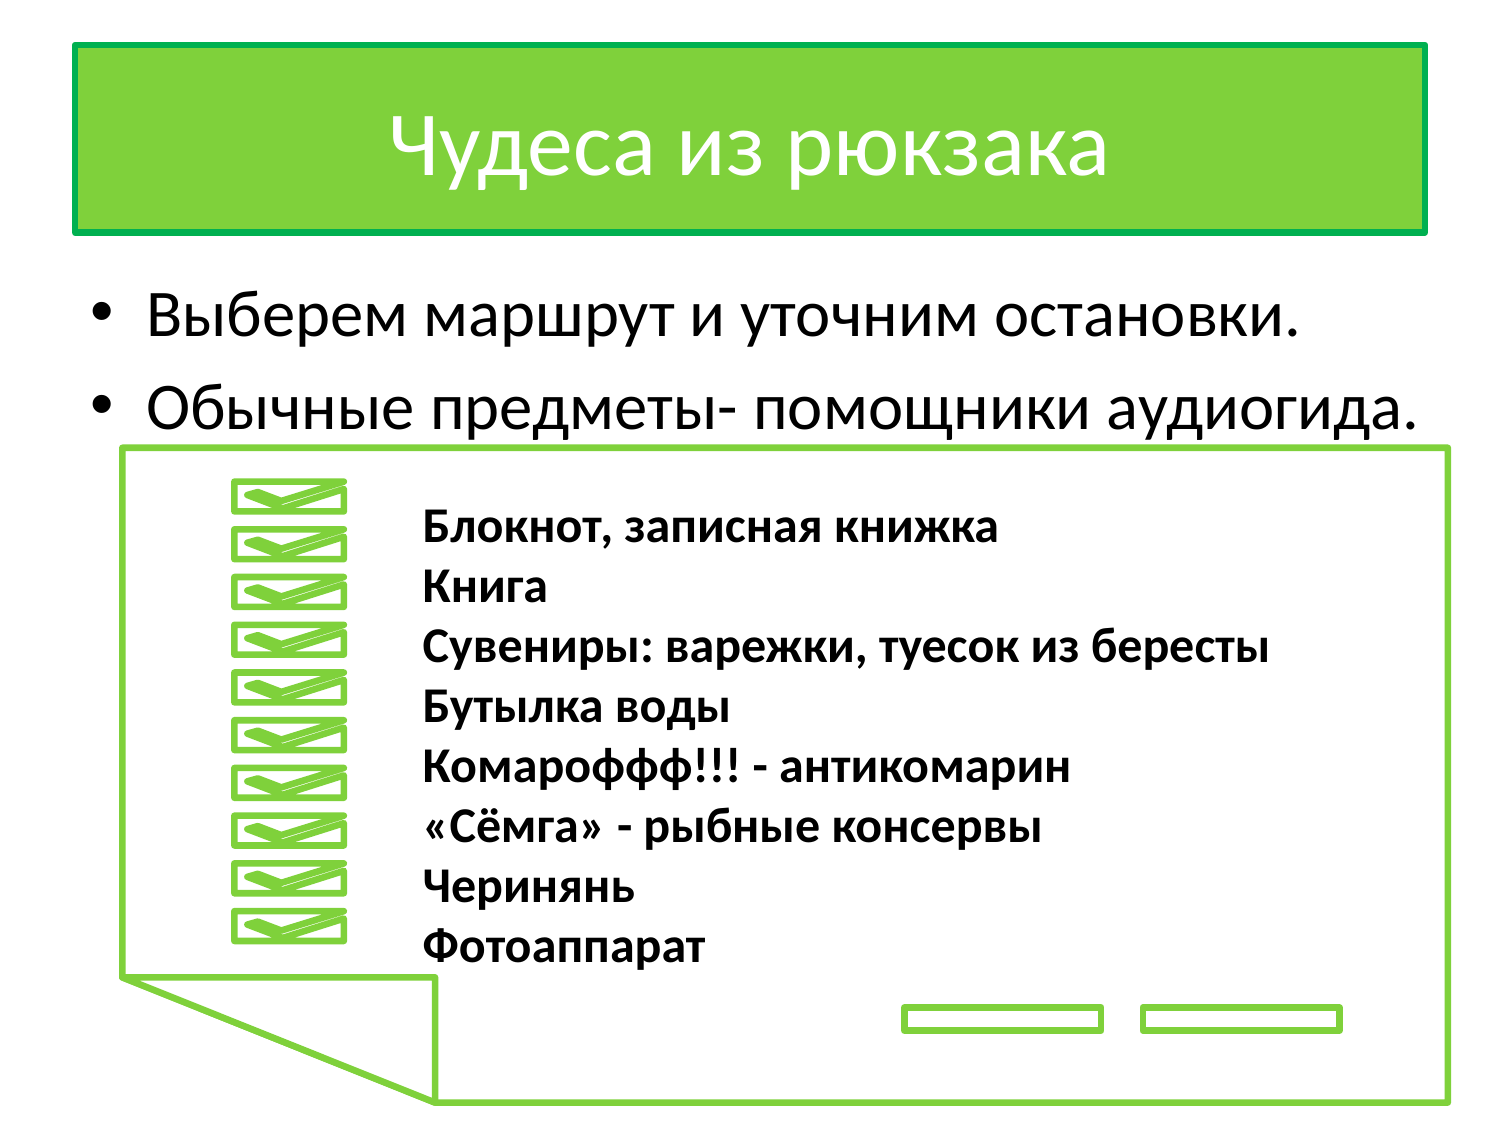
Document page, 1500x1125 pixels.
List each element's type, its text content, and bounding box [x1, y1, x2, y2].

text_box Блокнот, записная книжка Книга Сувениры: варежки, туесок из бересты Бутылка воды Комароффф!!! - антикомарин «Сёмга» - рыбные консервы Черинянь Фотоаппарат [119, 444, 1452, 1106]
title Чудеса из рюкзака [72, 42, 1428, 236]
list Выберем маршрут и уточним остановки. Обычные предметы- помощники аудиогида. [75, 262, 1454, 1005]
